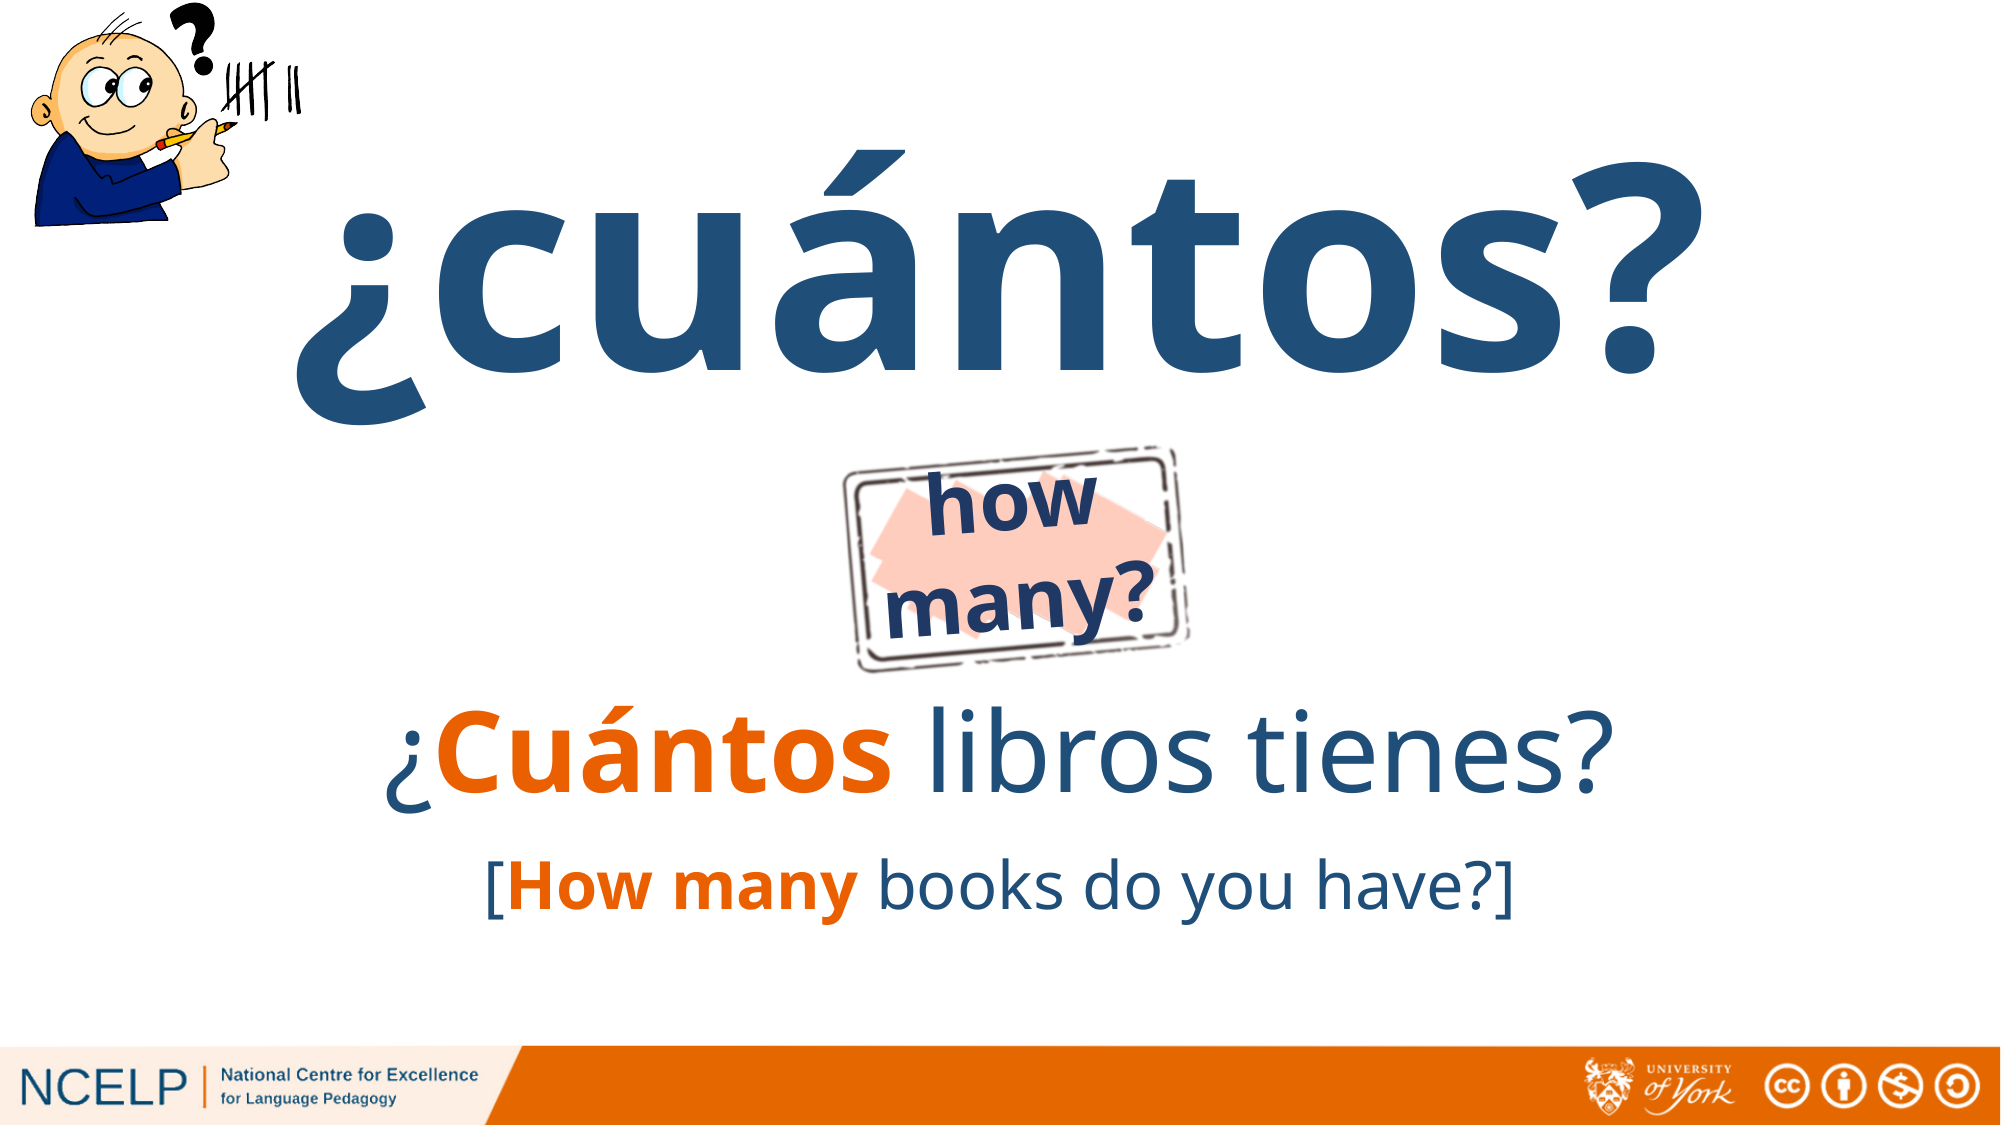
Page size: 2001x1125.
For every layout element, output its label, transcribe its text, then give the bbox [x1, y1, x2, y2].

text_box [How many books do you have?] [0, 835, 2000, 931]
title ¿cuántos? [199, 169, 1925, 387]
picture [0, 0, 2001, 1125]
text_box ¿Cuántos libros tienes? [0, 672, 2000, 823]
